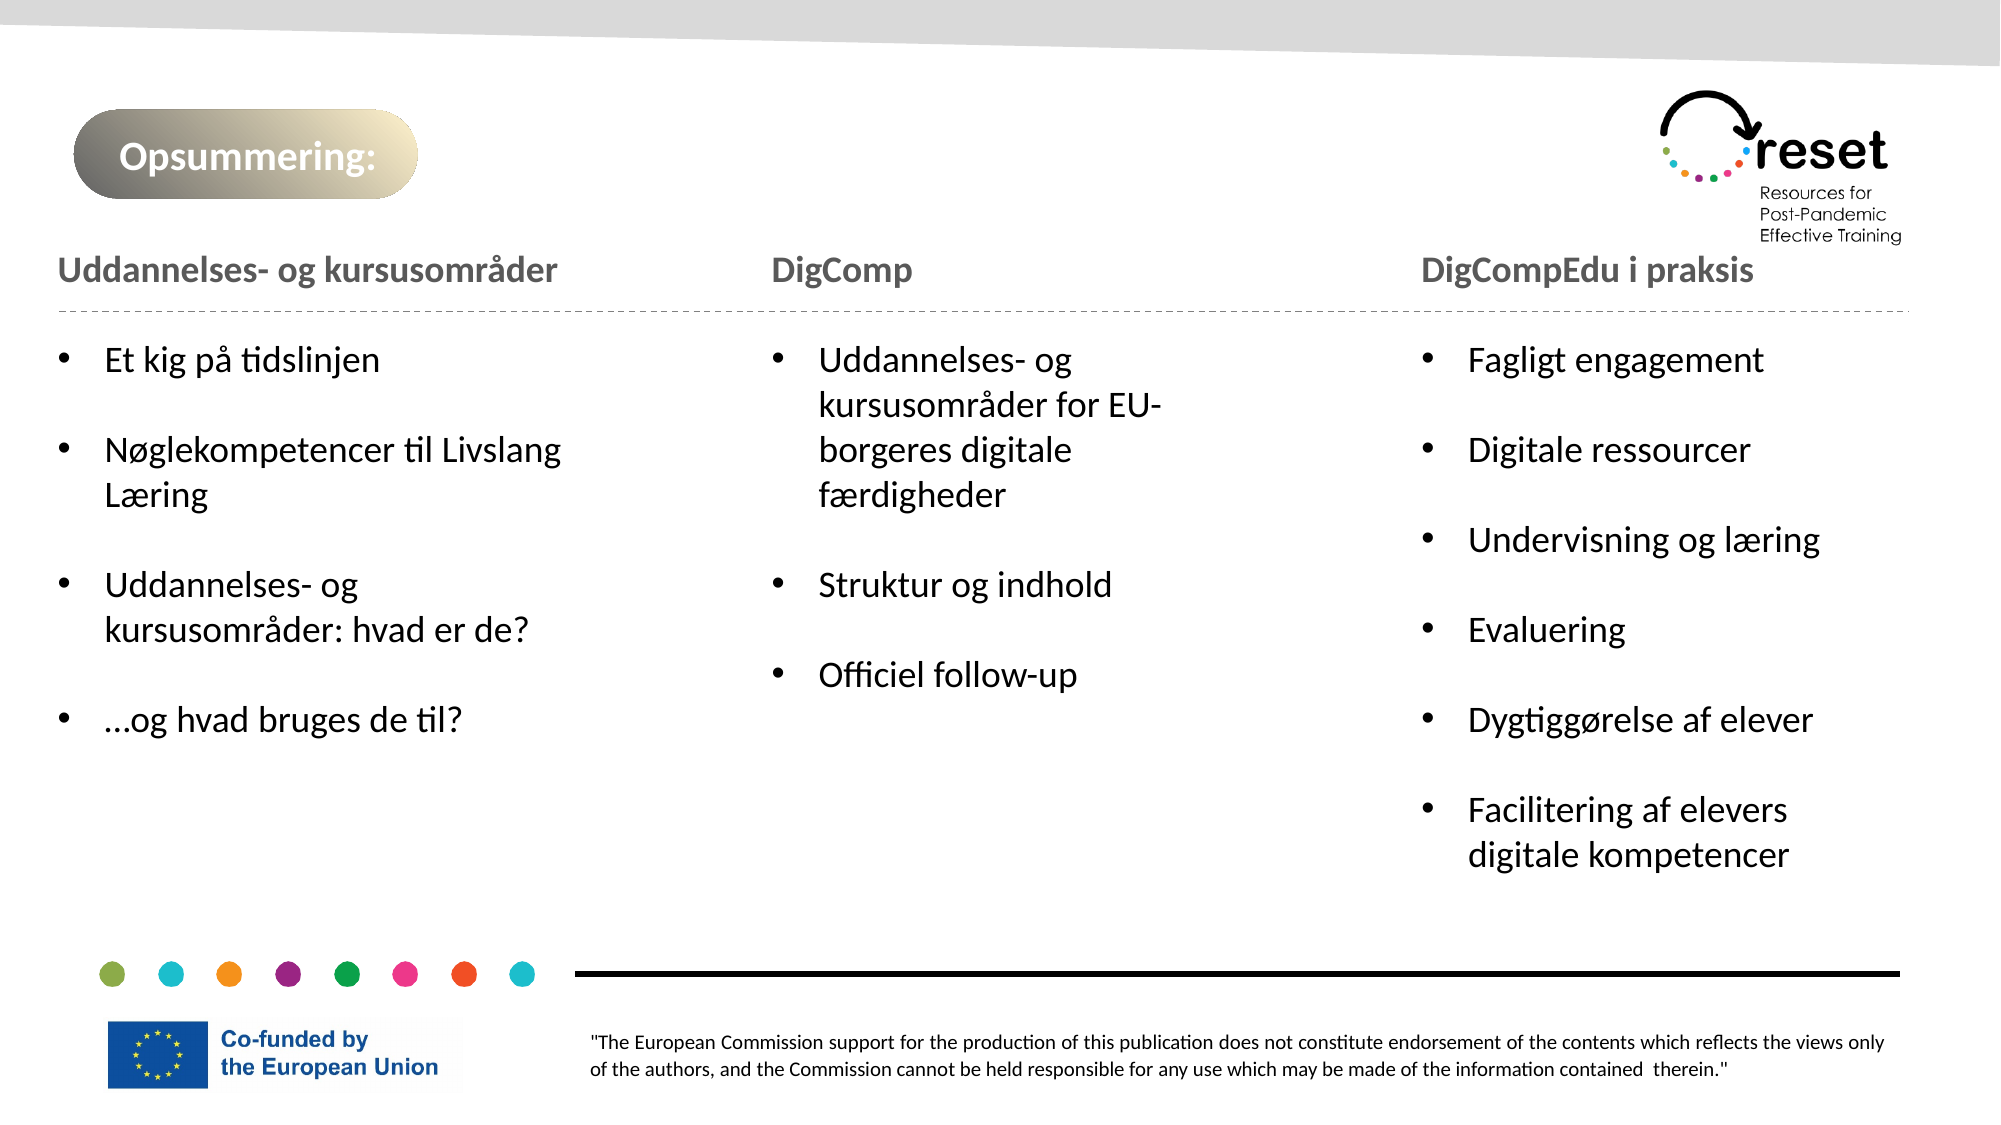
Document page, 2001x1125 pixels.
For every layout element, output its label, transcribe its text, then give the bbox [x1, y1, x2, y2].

picture [99, 961, 125, 987]
text_box DigComp Uddannelses- og kursusområder for EU-borgeres digitale færdigheder Struktur og indhold Officiel follow-up [756, 237, 1268, 311]
text_box Opsummering: [72, 108, 419, 200]
picture [451, 961, 477, 987]
picture [1650, 77, 1917, 255]
picture [275, 961, 301, 987]
text_box DigComp Uddannelses- og kursusområder for EU-borgeres digitale færdigheder Struktur og indhold Officiel follow-up [756, 312, 1268, 703]
text_box DigCompEdu i praksis Fagligt engagement Digitale ressourcer Undervisning og læring Evaluering Dygtiggørelse af elever Facilitering af elevers digitale kompetencer [1406, 237, 1910, 311]
text_box Uddannelses- og kursusområder Et kig på tidslinjen Nøglekompetencer til Livslang Læring Uddannelses- og kursusområder: hvad er de? …og hvad bruges de til? [42, 237, 619, 748]
picture [392, 961, 418, 987]
picture [509, 961, 535, 987]
text_box DigCompEdu i praksis Fagligt engagement Digitale ressourcer Undervisning og læring Evaluering Dygtiggørelse af elever Facilitering af elevers digitale kompetencer [1406, 312, 1910, 928]
picture [103, 1017, 463, 1093]
picture [158, 961, 184, 987]
picture [216, 961, 242, 987]
picture [334, 961, 360, 987]
